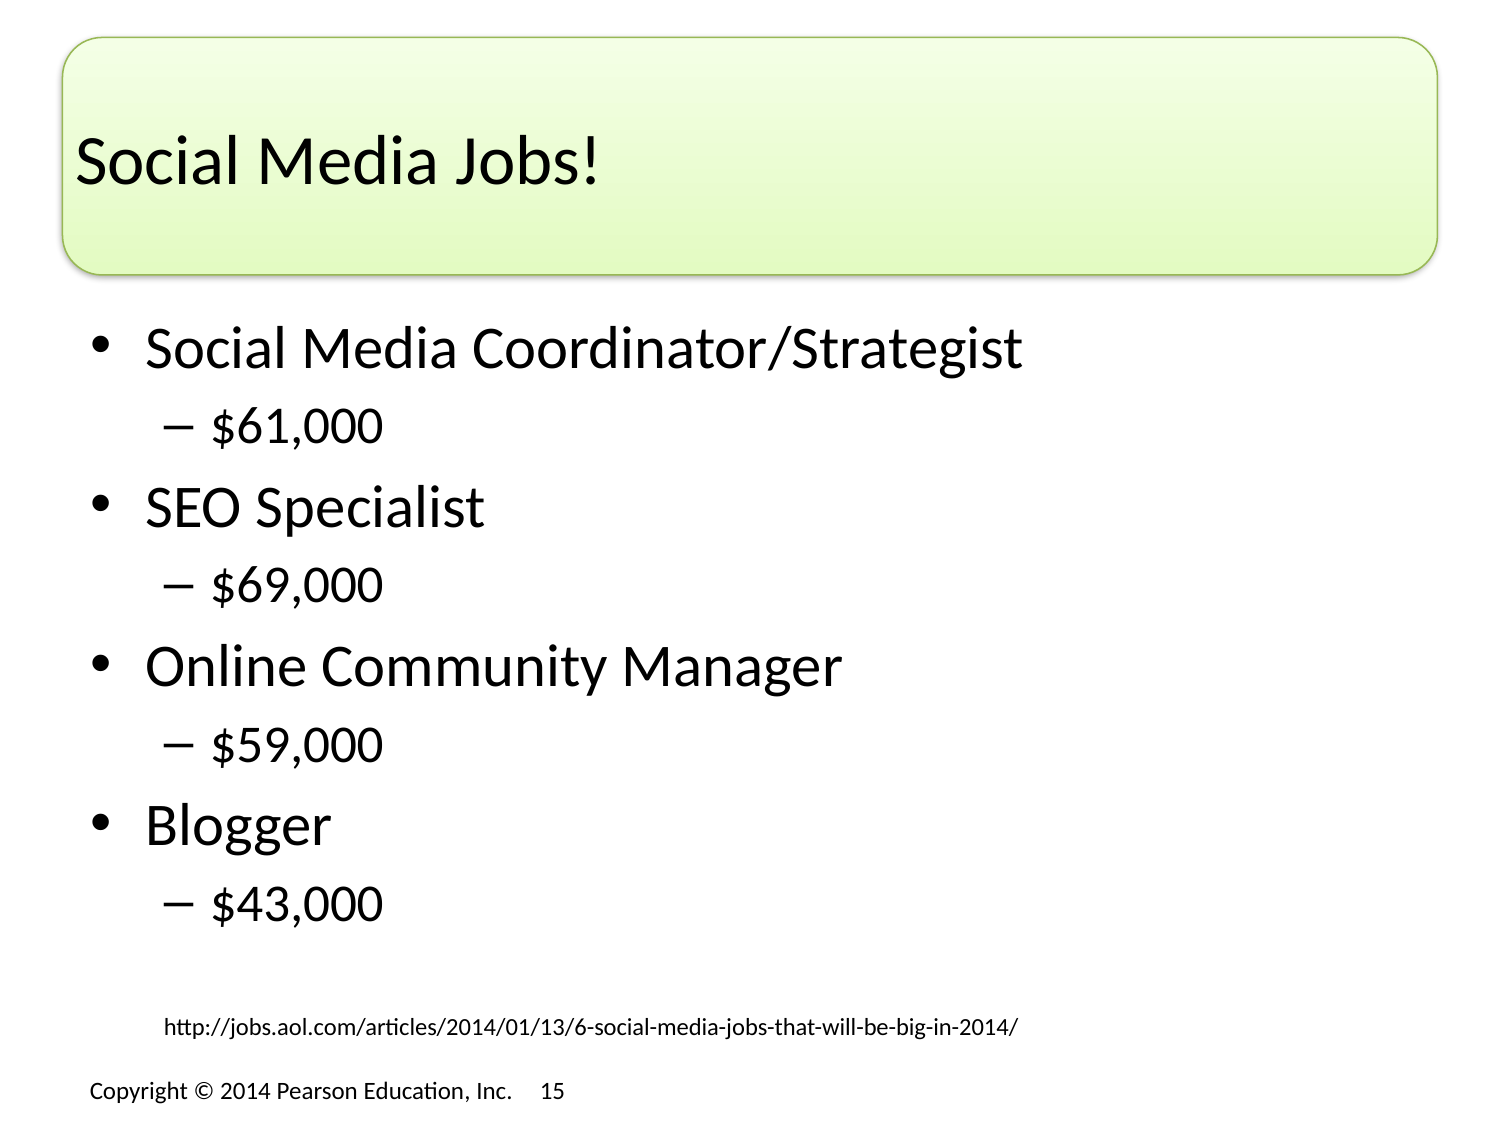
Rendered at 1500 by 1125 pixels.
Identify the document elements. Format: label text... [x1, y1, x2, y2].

title Social Media Jobs! [75, 50, 1425, 263]
list Social Media Coordinator/Strategist $61,000 SEO Specialist $69,000 Online Community Manager $59,000 Blogger $43,000 http://jobs.aol.com/articles/2014/01/13/6-social-media-jobs-that-will-be-big-in-2014/ [75, 299, 1425, 1050]
